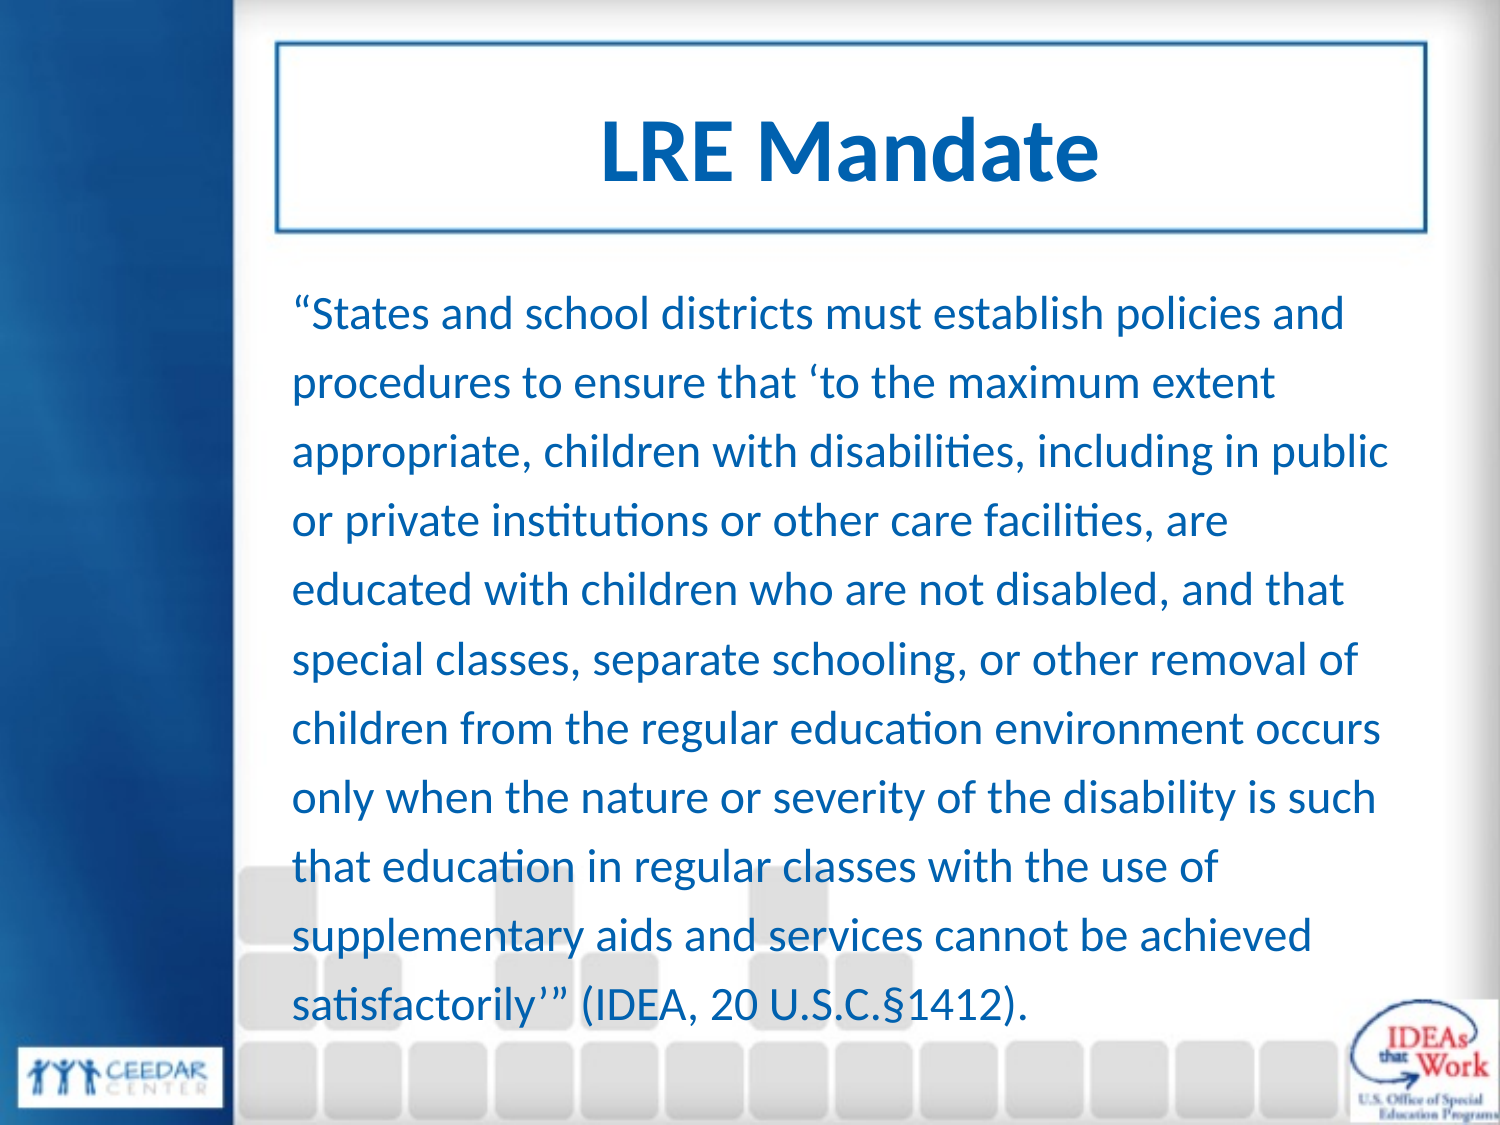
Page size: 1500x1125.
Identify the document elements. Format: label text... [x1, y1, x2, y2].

title LRE Mandate [276, 45, 1425, 244]
picture [0, 0, 1500, 1125]
list “States and school districts must establish policies and procedures to ensure that ‘to the maximum extent appropriate, children with disabilities, including in public or private institutions or other care facilities, are educated with children who are not disabled, and that special classes, separate schooling, or other removal of children from the regular education environment occurs only when the nature or severity of the disability is such that education in regular classes with the use of supplementary aids and services cannot be achieved satisfactorily’” (IDEA, 20 U.S.C.§1412). [276, 262, 1425, 1050]
